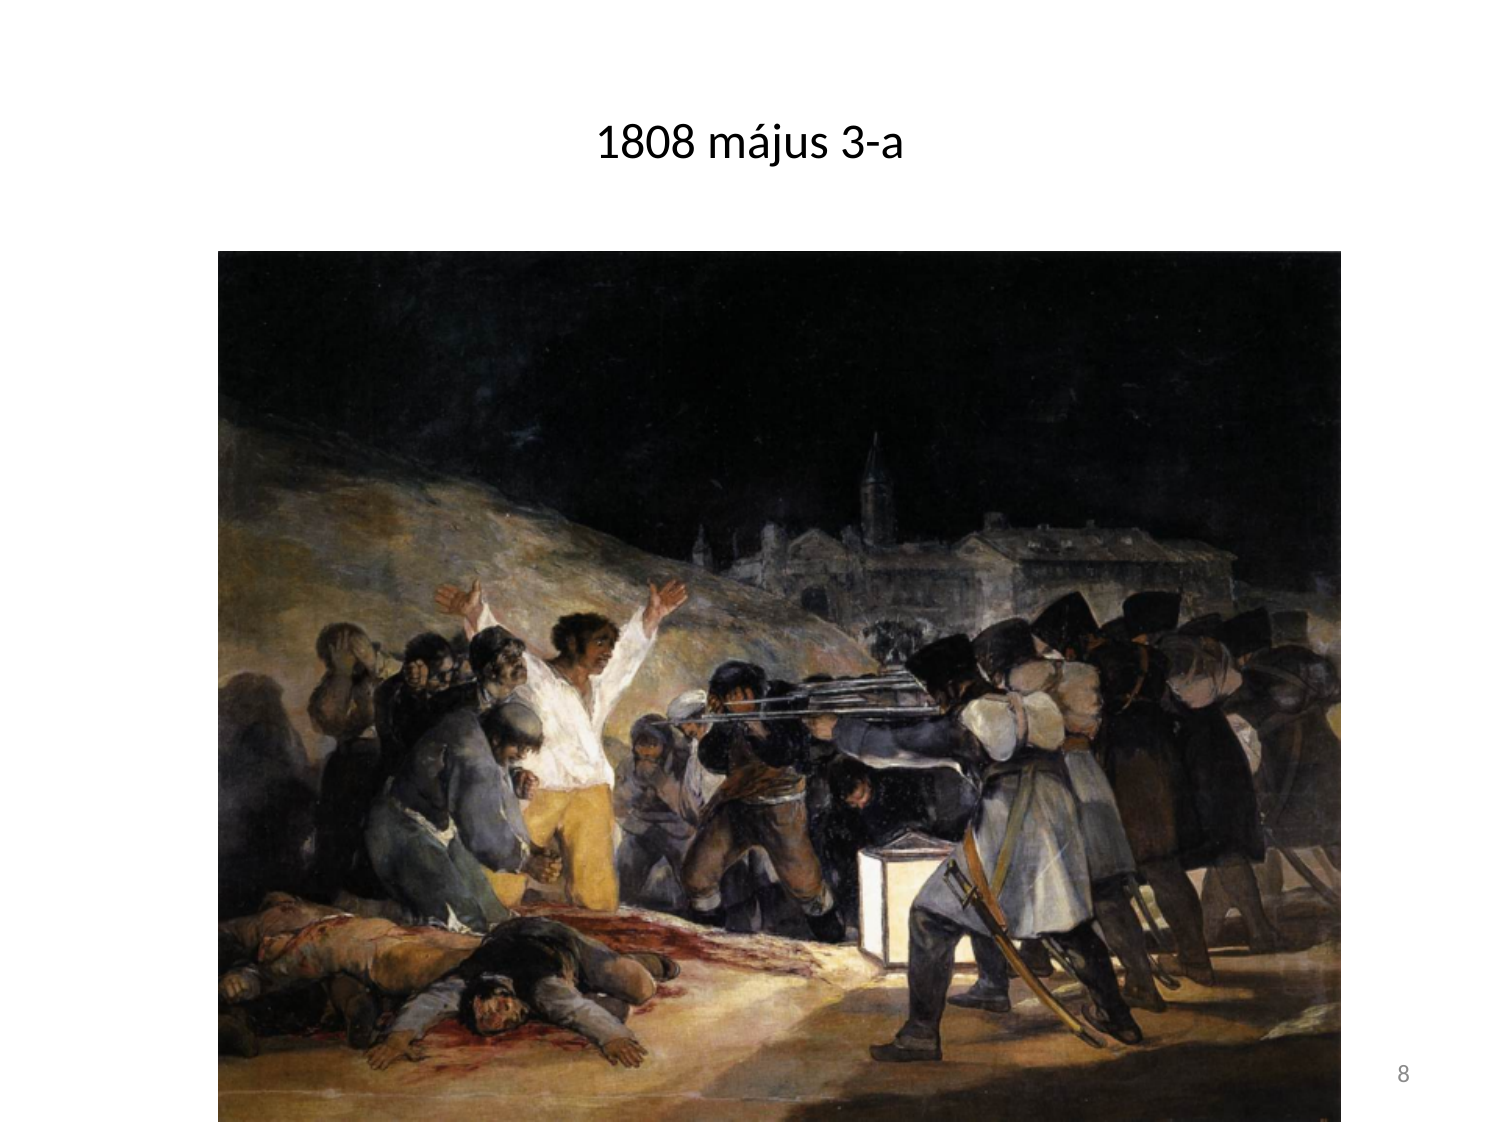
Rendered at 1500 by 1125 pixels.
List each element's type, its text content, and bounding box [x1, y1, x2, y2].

title 1808 május 3-a [75, 45, 1425, 233]
slide_number 8 [1344, 1042, 1425, 1103]
picture [218, 251, 1341, 1122]
